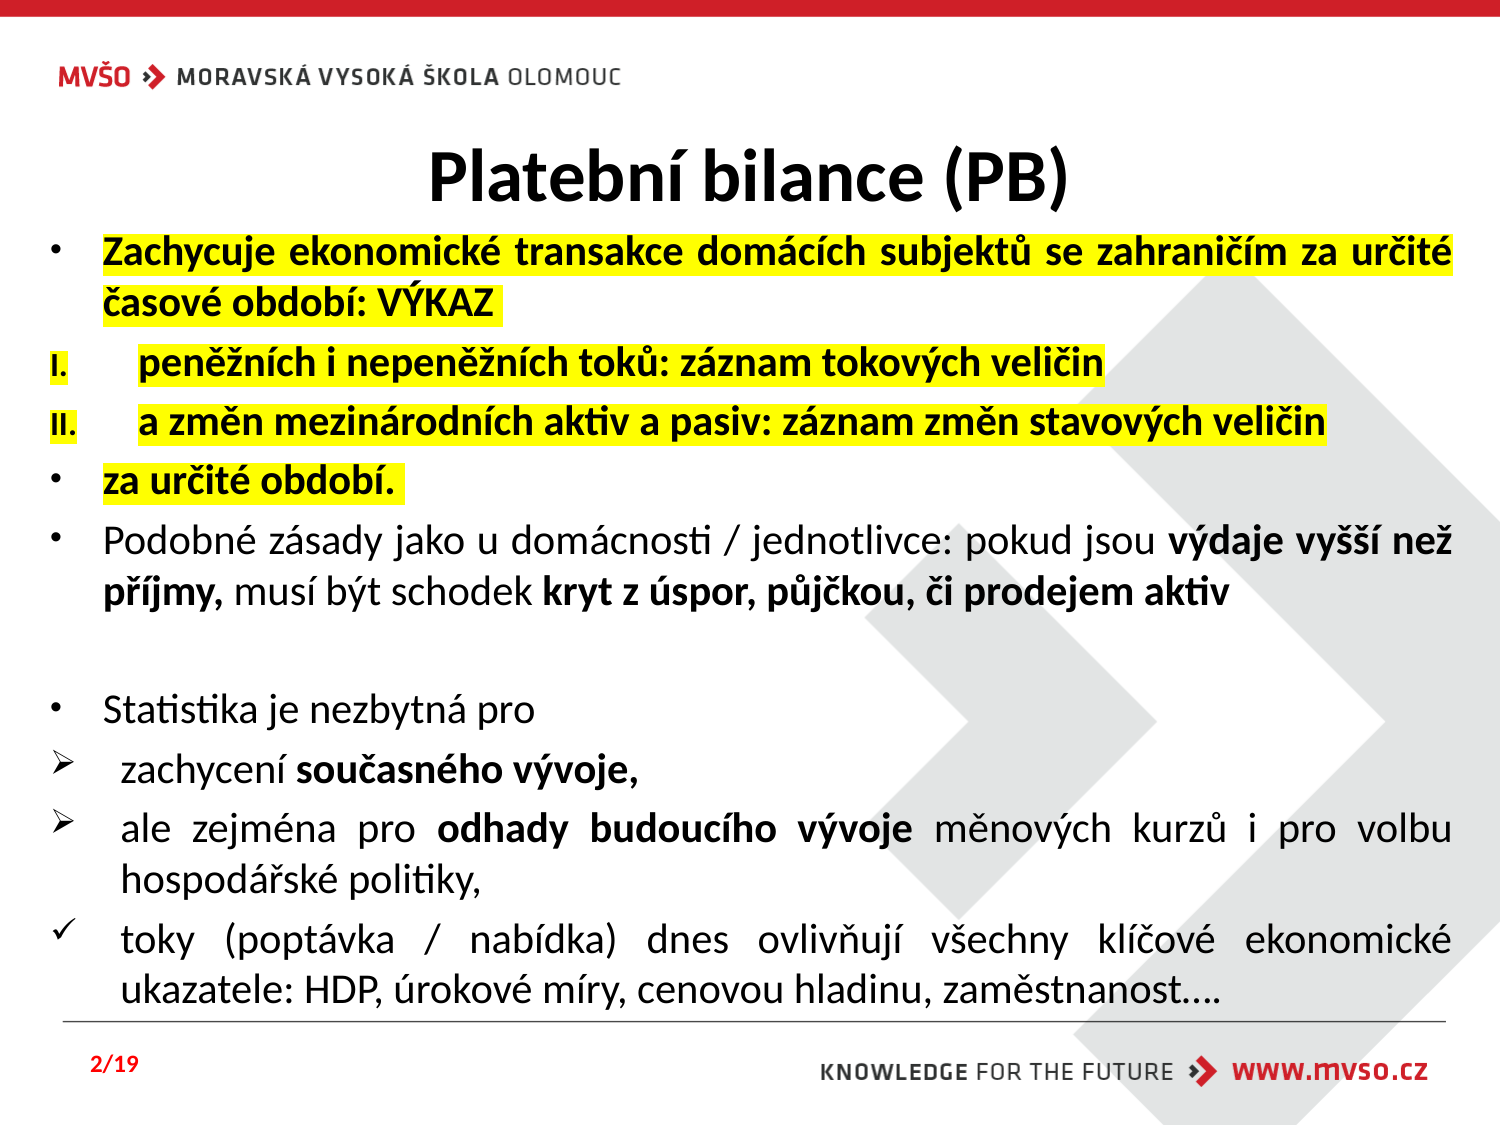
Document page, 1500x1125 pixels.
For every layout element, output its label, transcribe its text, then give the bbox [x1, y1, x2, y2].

title Platební bilance (PB) [75, 77, 1425, 215]
picture [0, 0, 1500, 1125]
list Zachycuje ekonomické transakce domácích subjektů se zahraničím za určité časové období: VÝKAZ peněžních i nepeněžních toků: záznam tokových veličin a změn mezinárodních aktiv a pasiv: záznam změn stavových veličin za určité období. Podobné zásady jako u domácnosti / jednotlivce: pokud jsou výdaje vyšší než příjmy, musí být schodek kryt z úspor, půjčkou, či prodejem aktiv Statistika je nezbytná pro zachycení současného vývoje, ale zejména pro odhady budoucího vývoje měnových kurzů i pro volbu hospodářské politiky, toky (poptávka / nabídka) dnes ovlivňují všechny klíčové ekonomické ukazatele: HDP, úrokové míry, cenovou hladinu, zaměstnanost…. [34, 215, 1468, 1021]
text_box 2/19 [74, 1040, 213, 1085]
